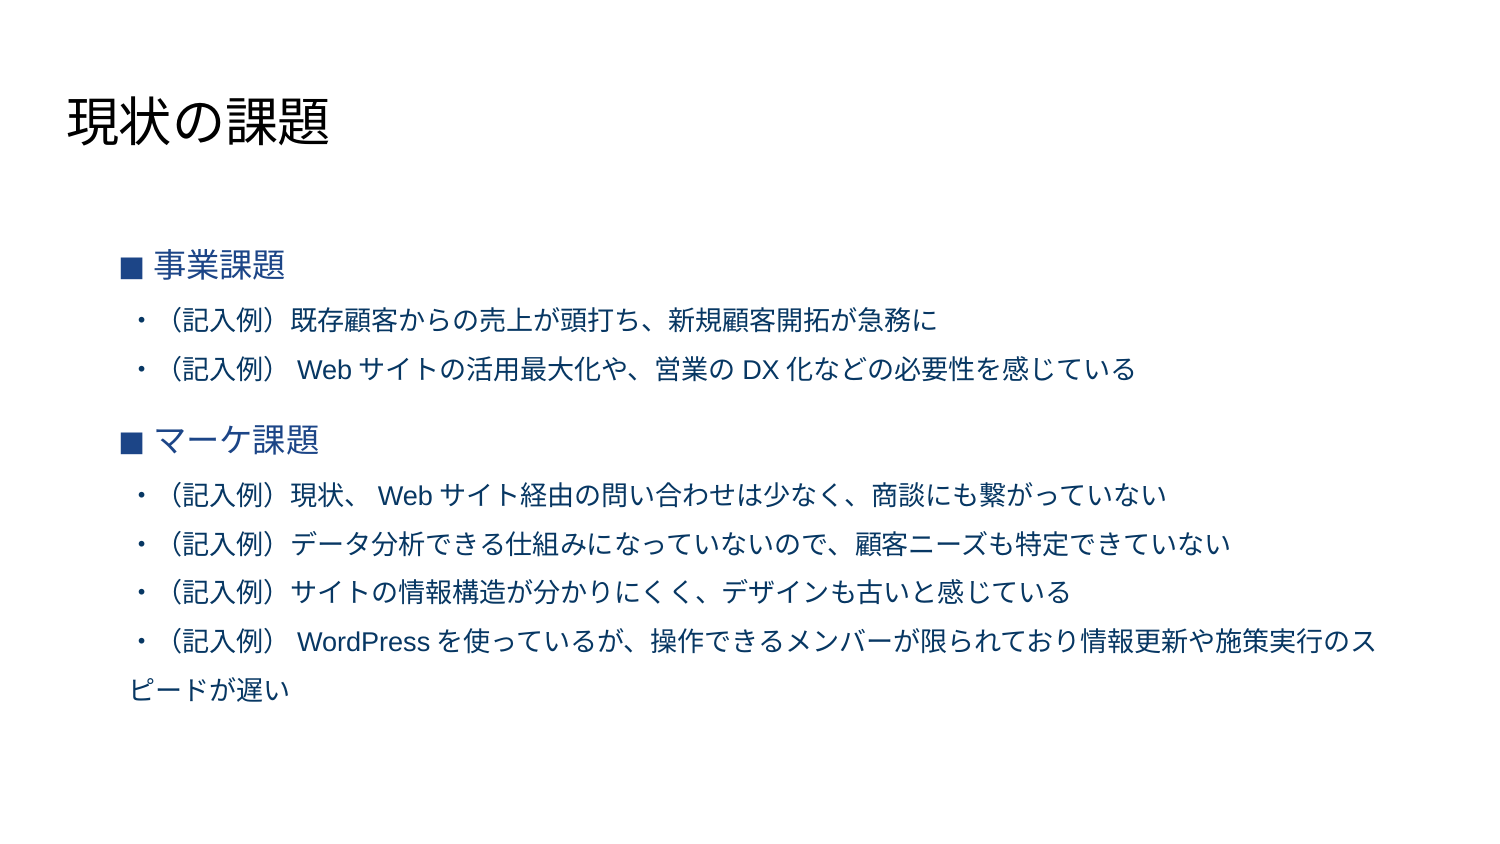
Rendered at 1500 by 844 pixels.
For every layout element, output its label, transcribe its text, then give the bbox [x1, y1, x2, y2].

text_box ◼︎マーケ課題 [102, 384, 1388, 456]
text_box ◼︎事業課題 [102, 209, 1388, 281]
text_box ・（記入例）既存顧客からの売上が頭打ち、新規顧客開拓が急務に ・（記入例）Webサイトの活用最大化や、営業のDX化などの必要性を感じている [112, 271, 1350, 384]
text_box ・（記入例）現状、Webサイト経由の問い合わせは少なく、商談にも繋がっていない ・（記入例）データ分析できる仕組みになっていないので、顧客ニーズも特定できていない ・（記入例）サイトの情報構造が分かりにくく、デザインも古いと感じている ・（記入例）WordPressを使っているが、操作できるメンバーが限られており情報更新や施策実行のスピードが遅い [112, 446, 1398, 713]
title 現状の課題 [51, 72, 1449, 167]
